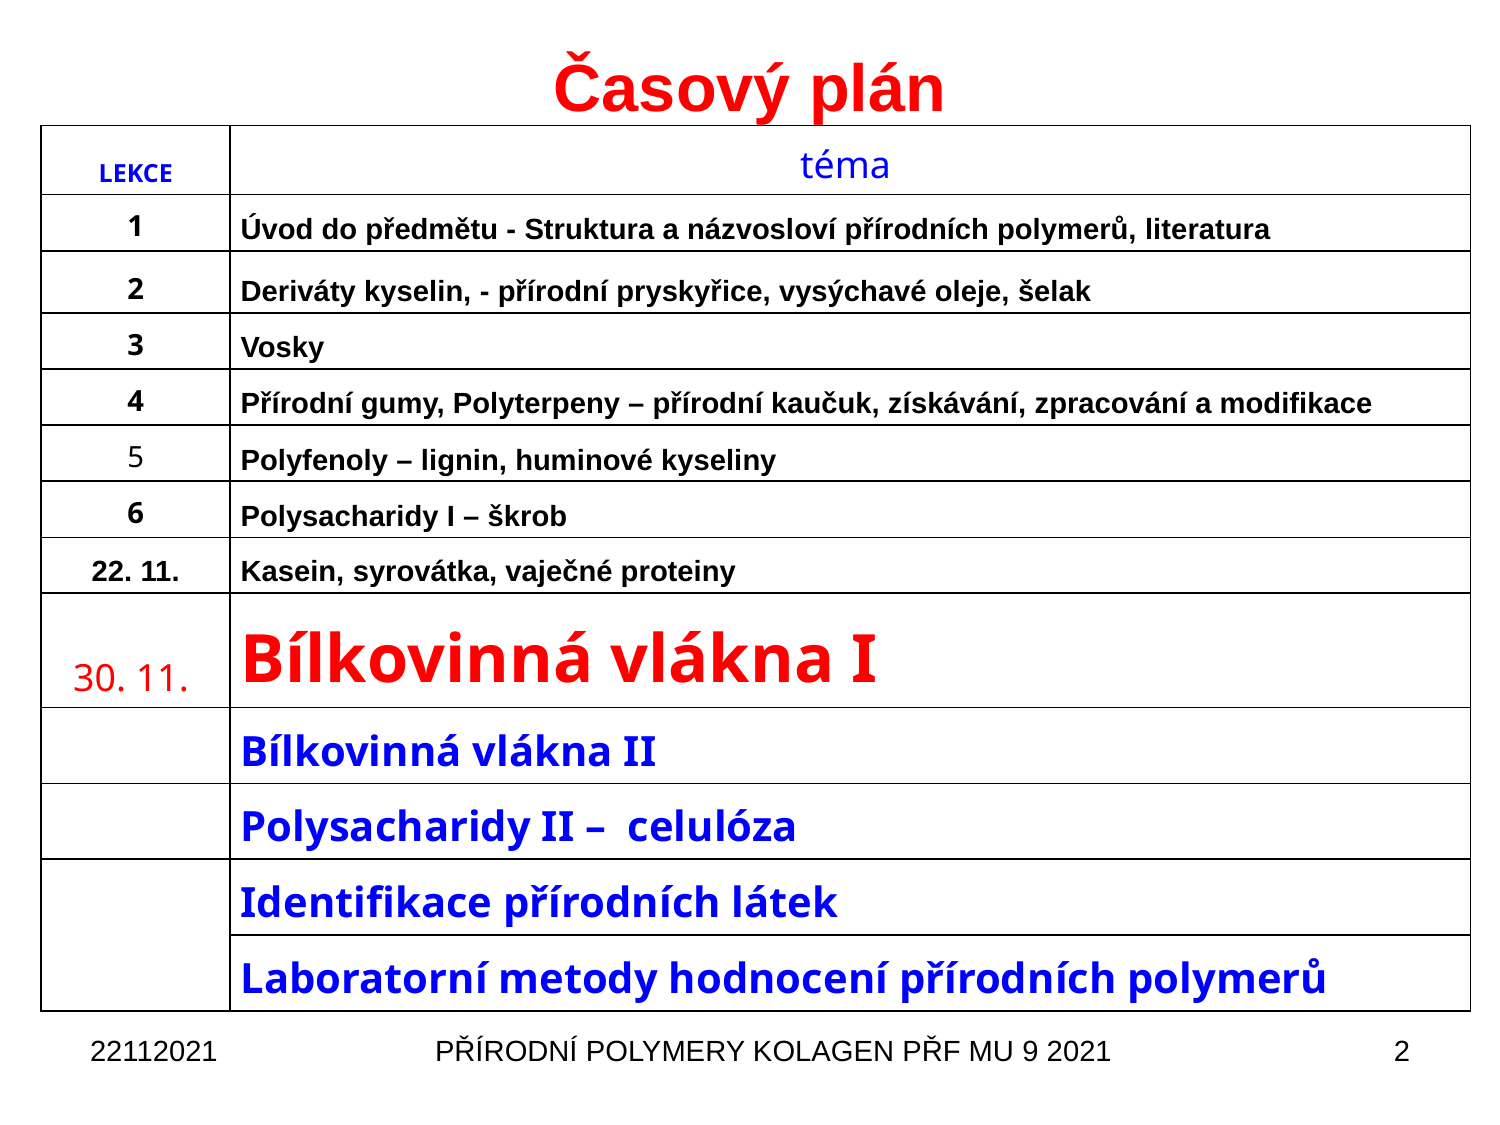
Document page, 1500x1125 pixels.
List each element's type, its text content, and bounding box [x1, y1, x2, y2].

table_header téma [231, 126, 1470, 194]
table_cell 6 [42, 482, 229, 537]
slide_number 22112021 [74, 1024, 300, 1103]
table_cell Polyfenoly – lignin, huminové kyseliny [231, 426, 1470, 480]
footer PŘÍRODNÍ POLYMERY KOLAGEN PŘF MU 9 2021 [300, 1024, 1074, 1103]
table_cell 30. 11. [42, 594, 229, 707]
table_cell [42, 708, 229, 783]
table_cell Laboratorní metody hodnocení přírodních polymerů [231, 936, 1470, 1010]
table_cell [42, 784, 229, 858]
table_cell Bílkovinná vlákna I [231, 594, 1470, 707]
table_cell 2 [42, 252, 229, 312]
table_cell [42, 860, 229, 1010]
table_cell Přírodní gumy, Polyterpeny – přírodní kaučuk, získávání, zpracování a modifikace [231, 370, 1470, 424]
table_header LEKCE [42, 126, 229, 194]
table_cell Identifikace přírodních látek [231, 860, 1470, 934]
table_cell Deriváty kyselin, - přírodní pryskyřice, vysýchavé oleje, šelak [231, 252, 1470, 312]
table_cell 1 [42, 195, 229, 250]
table_cell Bílkovinná vlákna II [231, 708, 1470, 783]
slide_number 2 [1074, 1024, 1426, 1103]
table_cell 5 [42, 426, 229, 480]
table_cell 22. 11. [42, 538, 229, 592]
table_cell Polysacharidy II – celulóza [231, 784, 1470, 858]
table_cell Kasein, syrovátka, vaječné proteiny [231, 538, 1470, 592]
table_cell 4 [42, 370, 229, 424]
title Časový plán [74, 44, 1426, 125]
table_cell Vosky [231, 314, 1470, 368]
table_cell Polysacharidy I – škrob [231, 482, 1470, 537]
table_cell Úvod do předmětu - Struktura a názvosloví přírodních polymerů, literatura [231, 195, 1470, 250]
table_cell 3 [42, 314, 229, 368]
